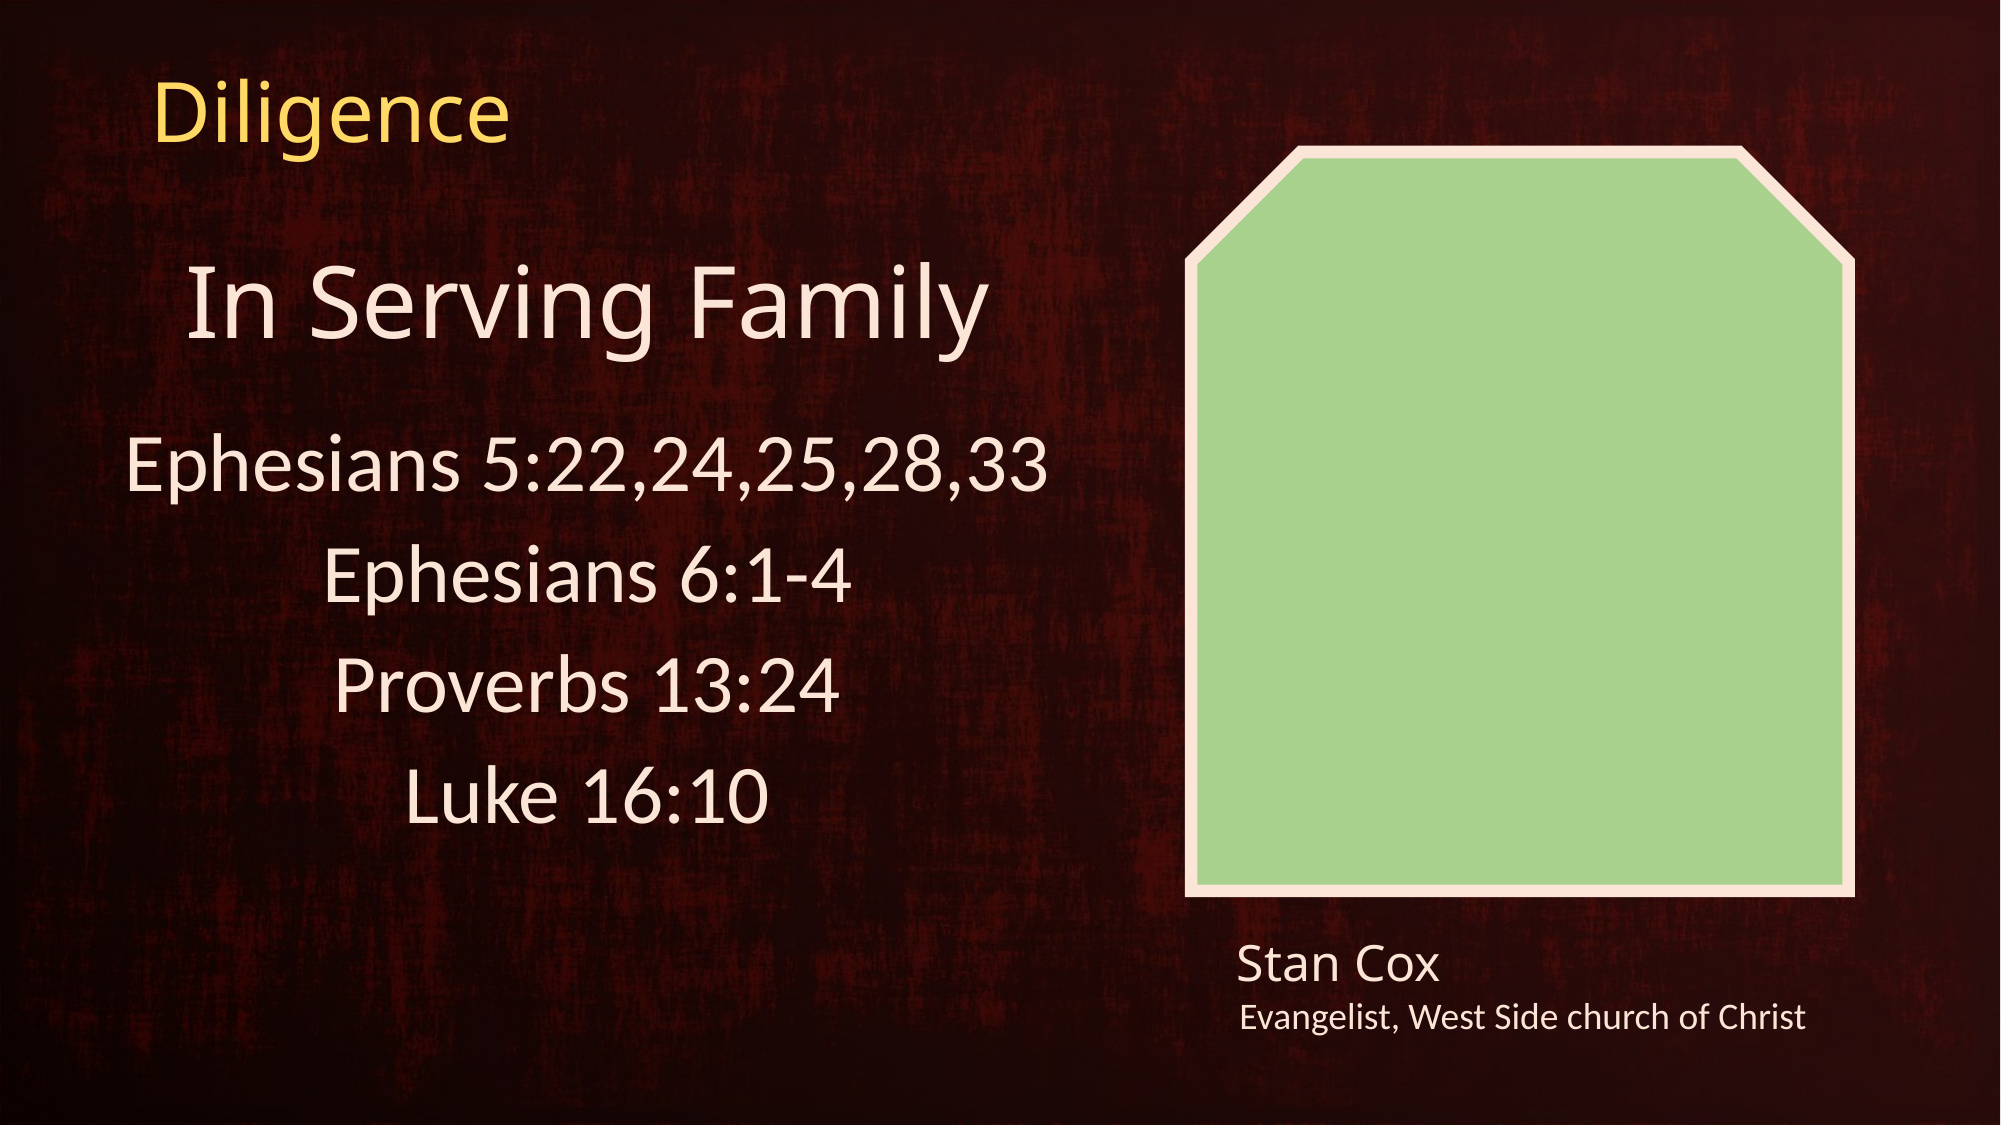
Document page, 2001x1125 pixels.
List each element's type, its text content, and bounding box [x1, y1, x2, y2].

text_box Stan Cox Evangelist, West Side church of Christ [1222, 924, 1825, 1044]
picture [0, 0, 2001, 1125]
text_box [1190, 150, 1850, 892]
title Diligence [67, 62, 596, 218]
subtitle In Serving Family Ephesians 5:22,24,25,28,33 Ephesians 6:1-4 Proverbs 13:24 Luke 16:10 [97, 244, 1078, 962]
